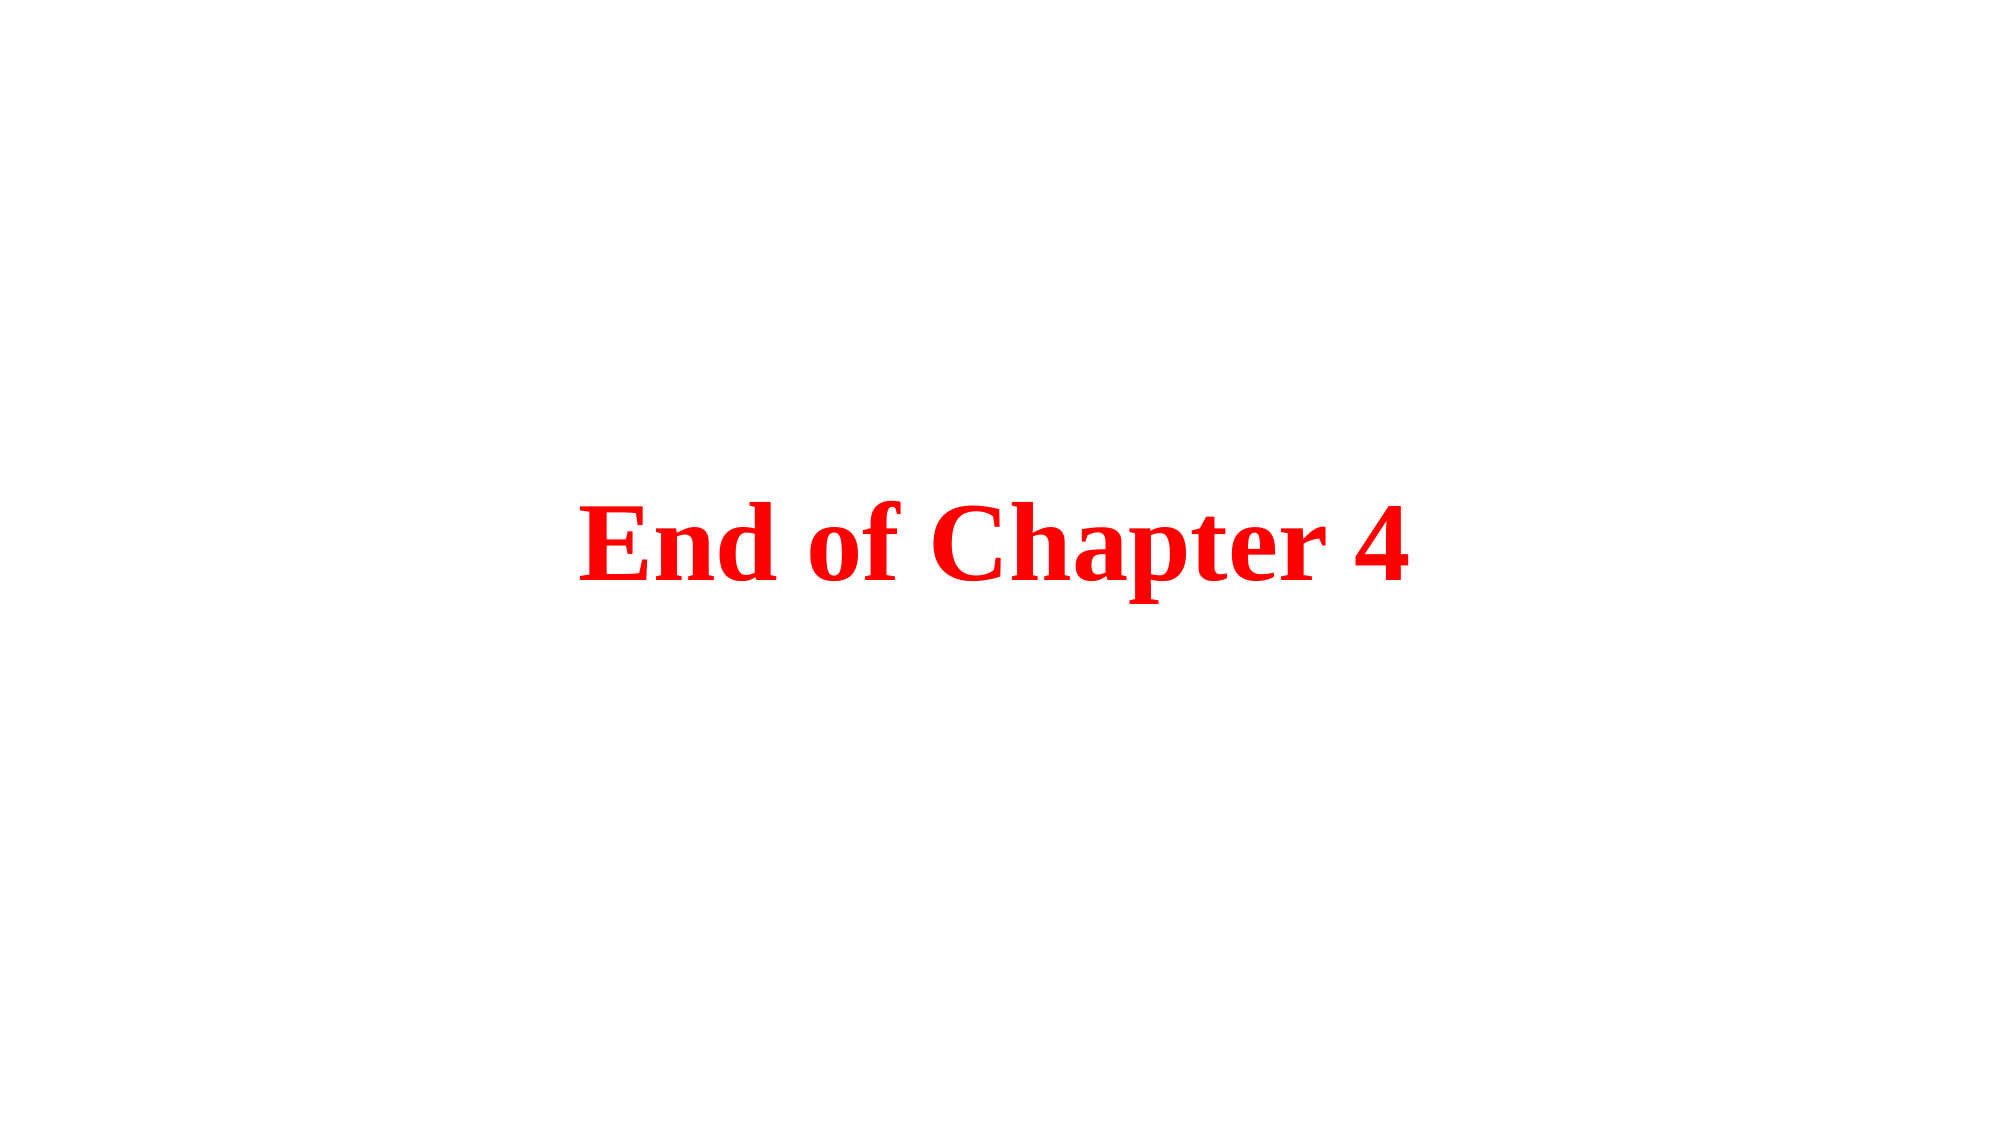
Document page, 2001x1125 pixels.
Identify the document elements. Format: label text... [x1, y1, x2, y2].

text_box End of Chapter 4 [563, 460, 1426, 611]
